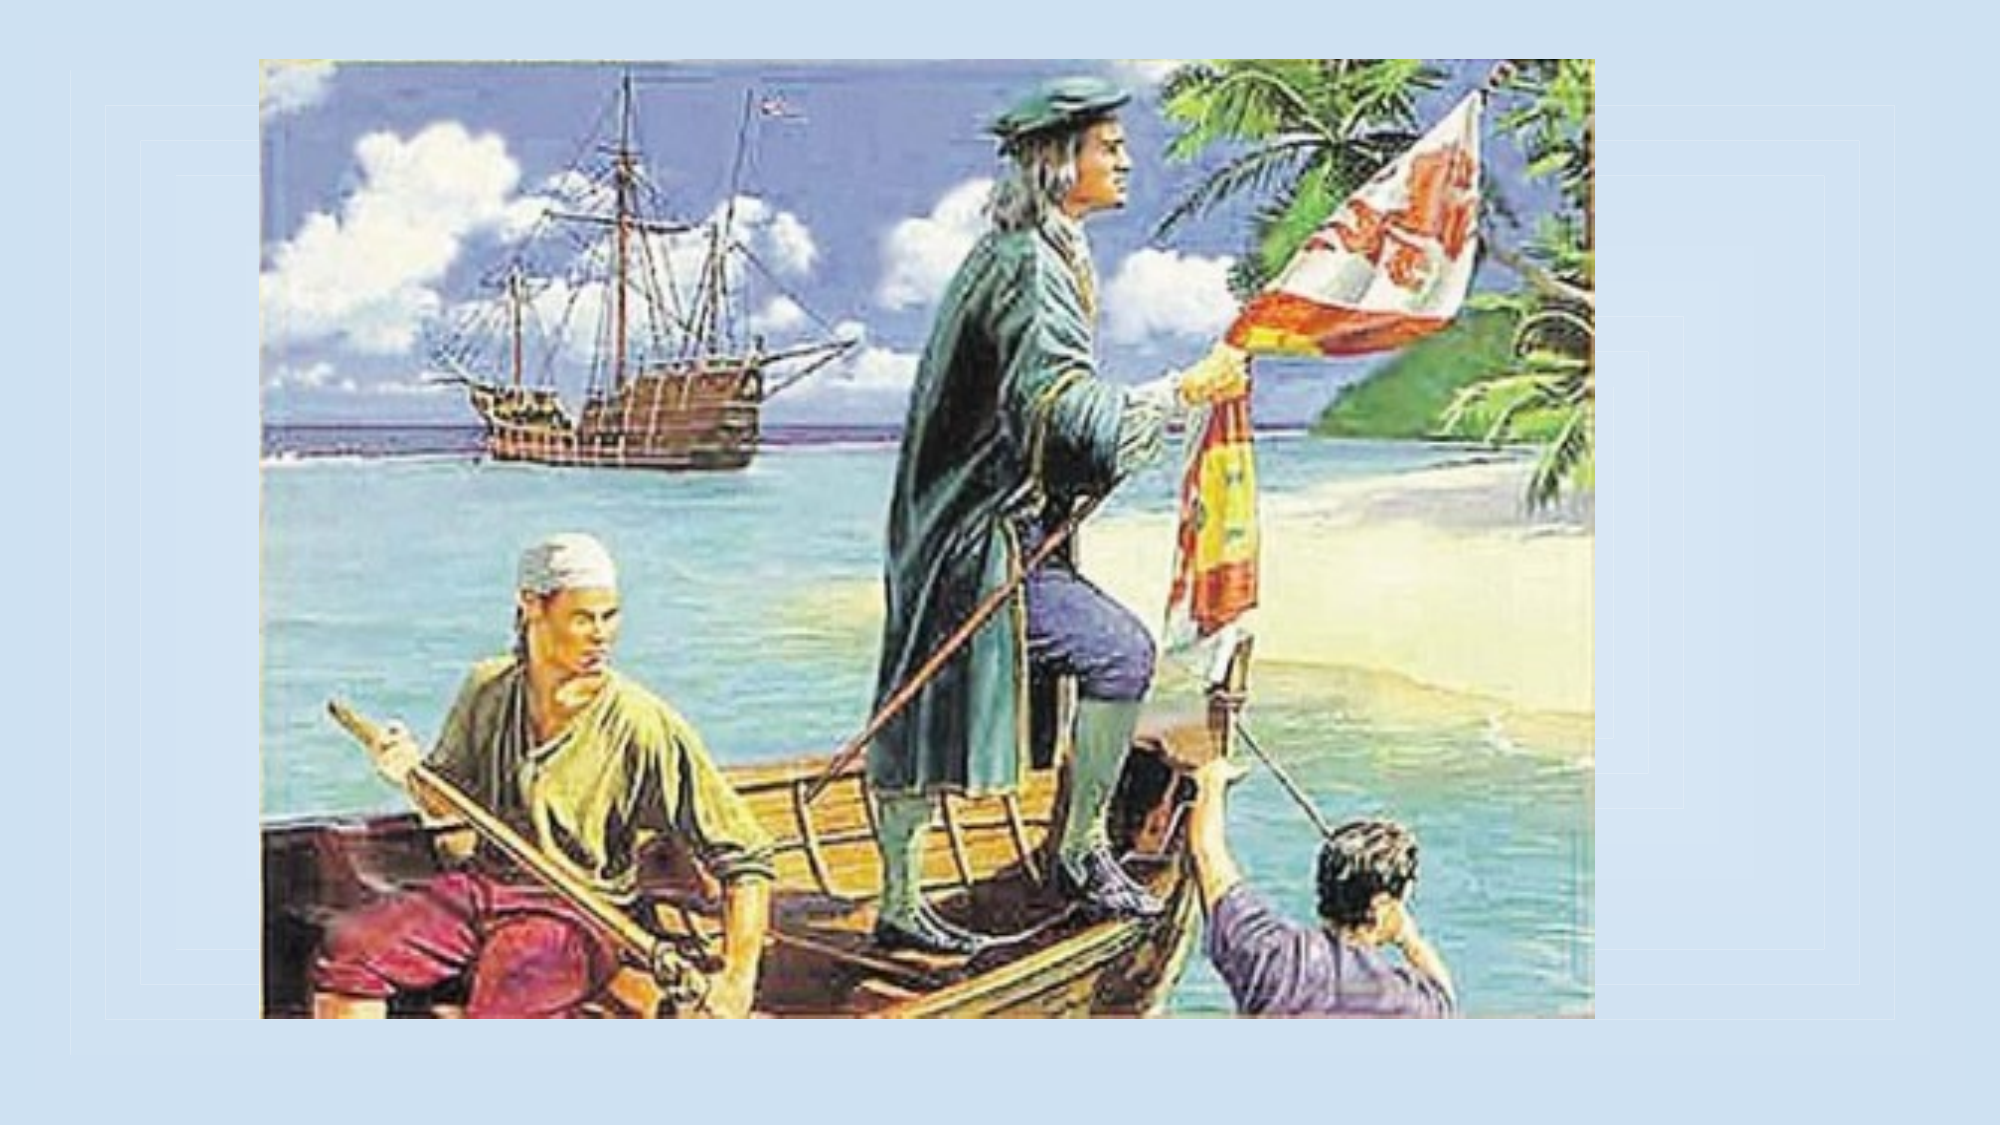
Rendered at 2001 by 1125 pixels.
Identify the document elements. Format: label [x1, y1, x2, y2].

picture [259, 59, 1595, 1019]
